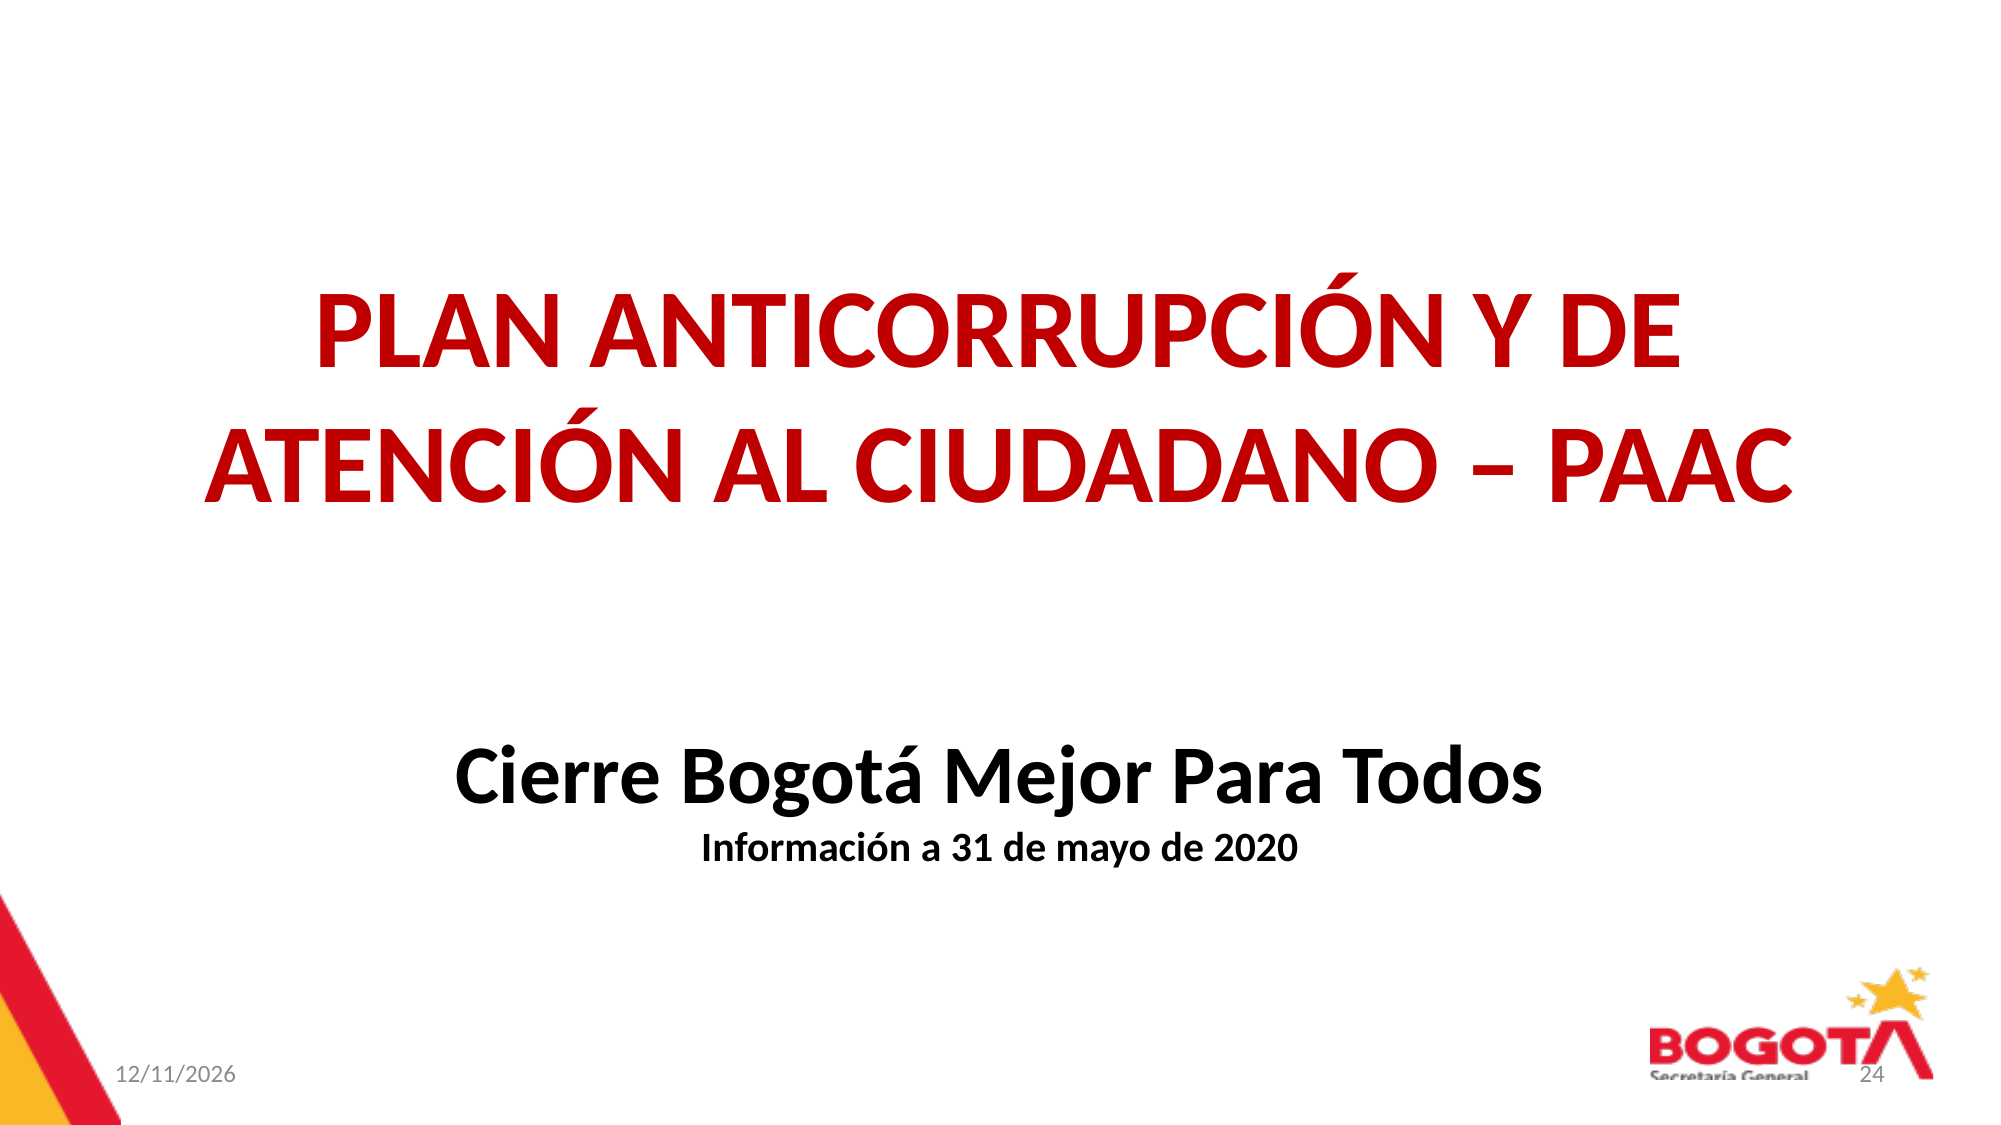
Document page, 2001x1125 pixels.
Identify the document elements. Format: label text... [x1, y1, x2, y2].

slide_number 24 [1433, 1042, 1900, 1103]
title PLAN ANTICORRUPCIÓN Y DE ATENCIÓN AL CIUDADANO – PAAC Cierre Bogotá Mejor Para Todos Información a 31 de mayo de 2020 [136, 185, 1864, 940]
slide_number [99, 1042, 567, 1103]
